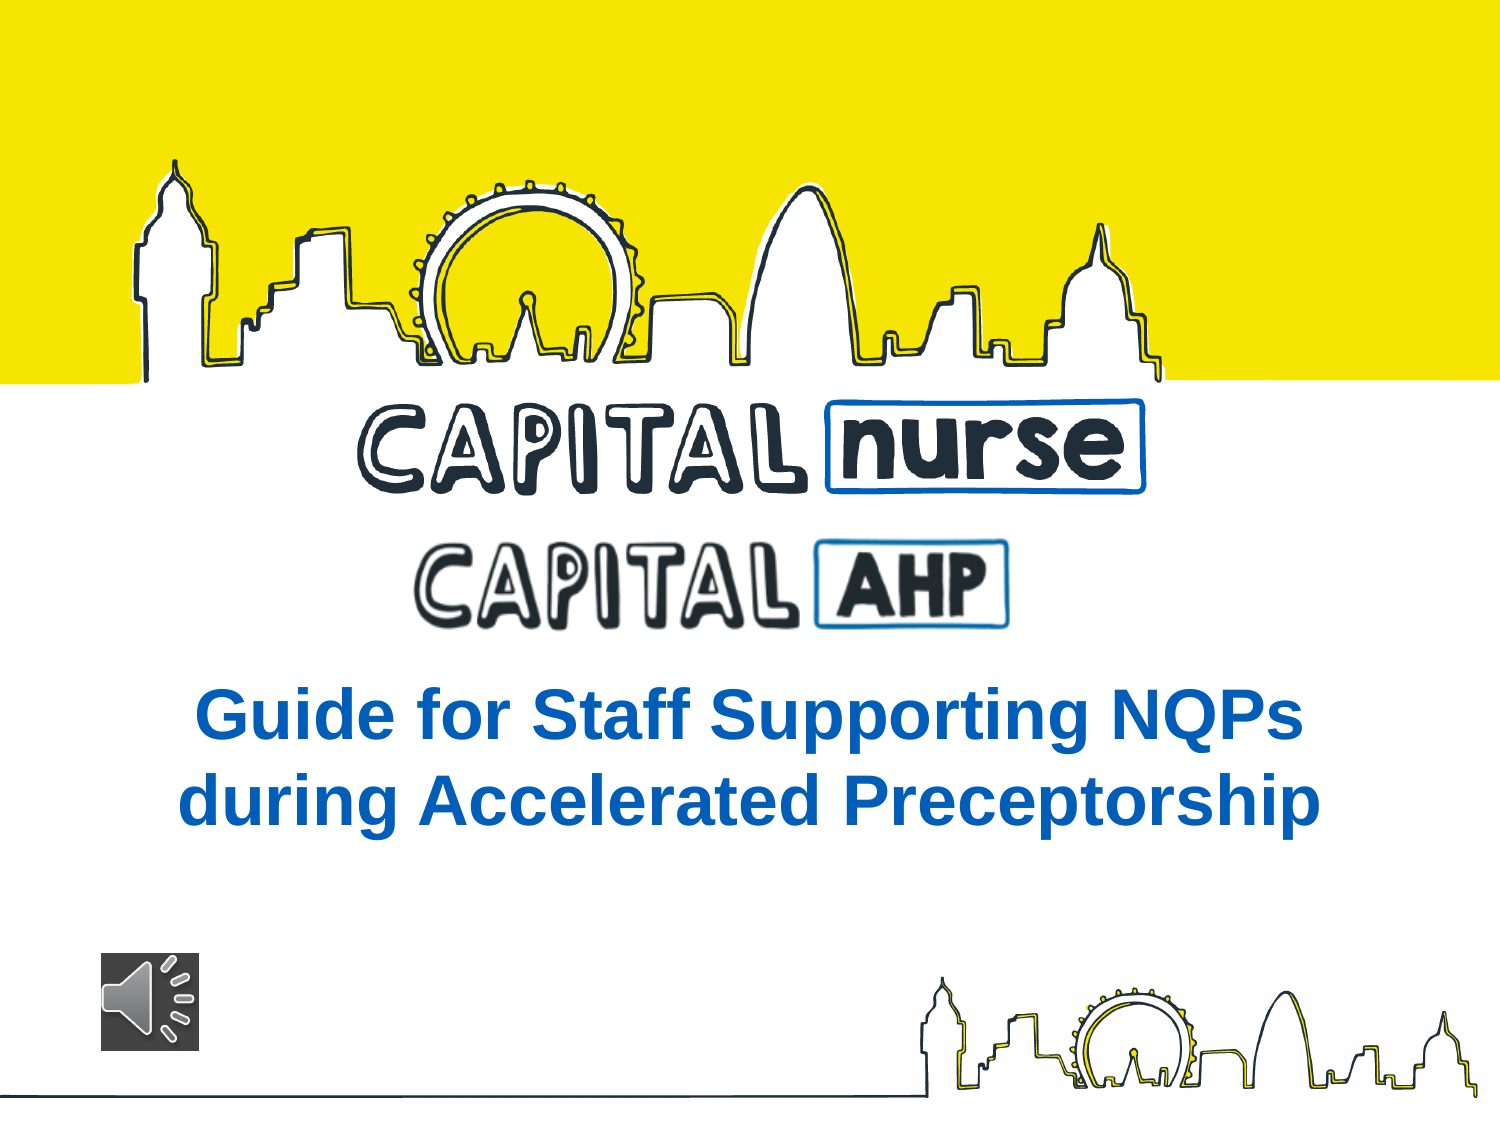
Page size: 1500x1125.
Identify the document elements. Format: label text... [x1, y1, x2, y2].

picture [0, 945, 1497, 1125]
picture [0, 0, 1500, 842]
title Guide for Staff Supporting NQPs during Accelerated Preceptorship [112, 633, 1388, 875]
